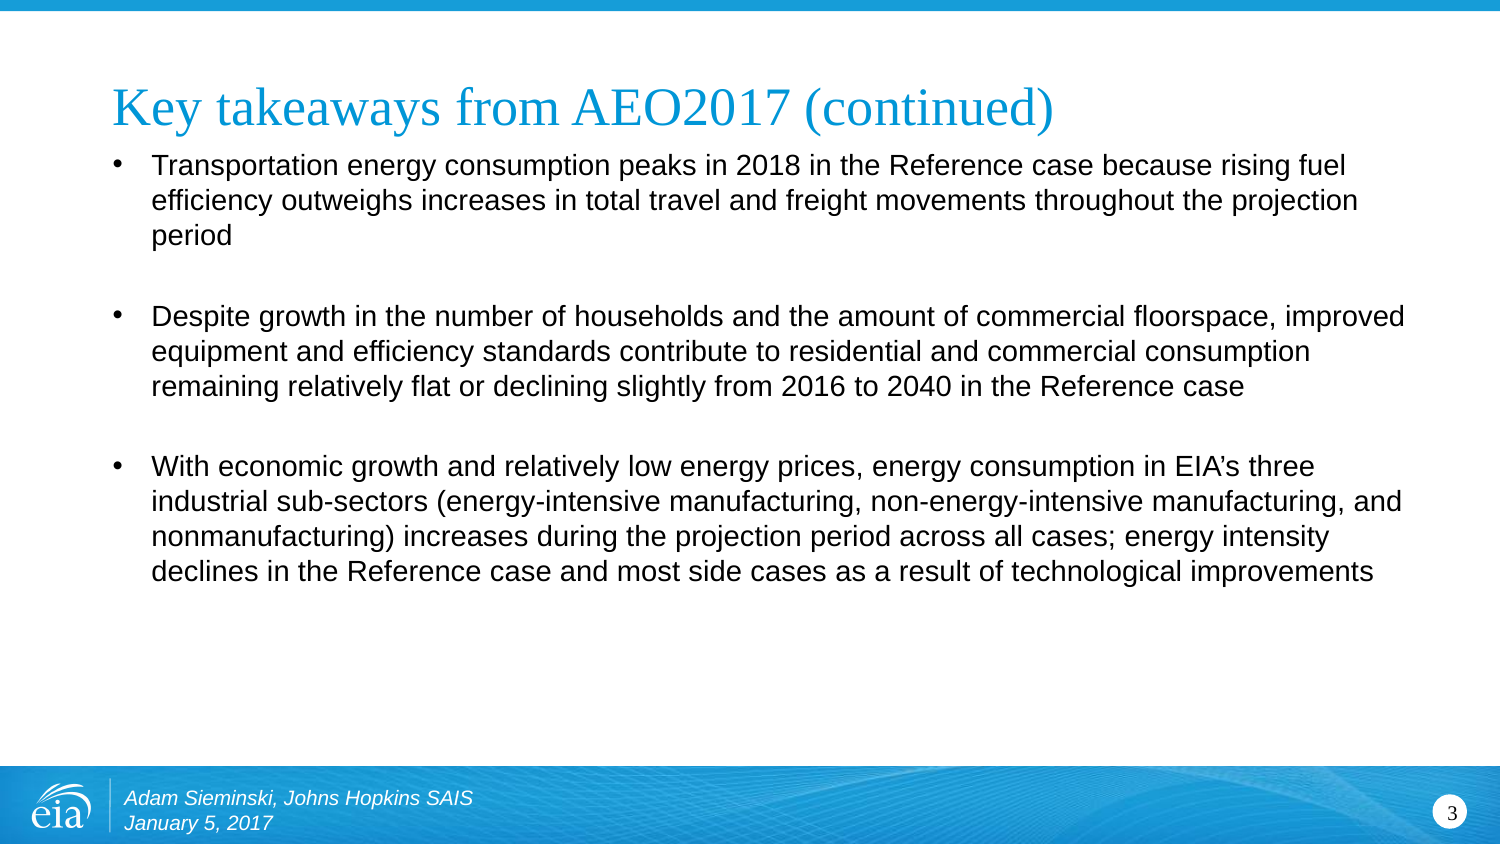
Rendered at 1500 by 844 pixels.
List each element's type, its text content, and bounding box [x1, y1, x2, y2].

footer Adam Sieminski, Johns Hopkins SAIS January 5, 2017 [109, 786, 1290, 835]
title Key takeaways from AEO2017 (continued) [112, 11, 1425, 137]
picture [0, 766, 1500, 844]
list Transportation energy consumption peaks in 2018 in the Reference case because rising fuel efficiency outweighs increases in total travel and freight movements throughout the projection period Despite growth in the number of households and the amount of commercial floorspace, improved equipment and efficiency standards contribute to residential and commercial consumption remaining relatively flat or declining slightly from 2016 to 2040 in the Reference case With economic growth and relatively low energy prices, energy consumption in EIA’s three industrial sub-sectors (energy-intensive manufacturing, non-energy-intensive manufacturing, and nonmanufacturing) increases during the projection period across all cases; energy intensity declines in the Reference case and most side cases as a result of technological improvements [112, 146, 1425, 743]
slide_number 3 [1421, 789, 1485, 835]
